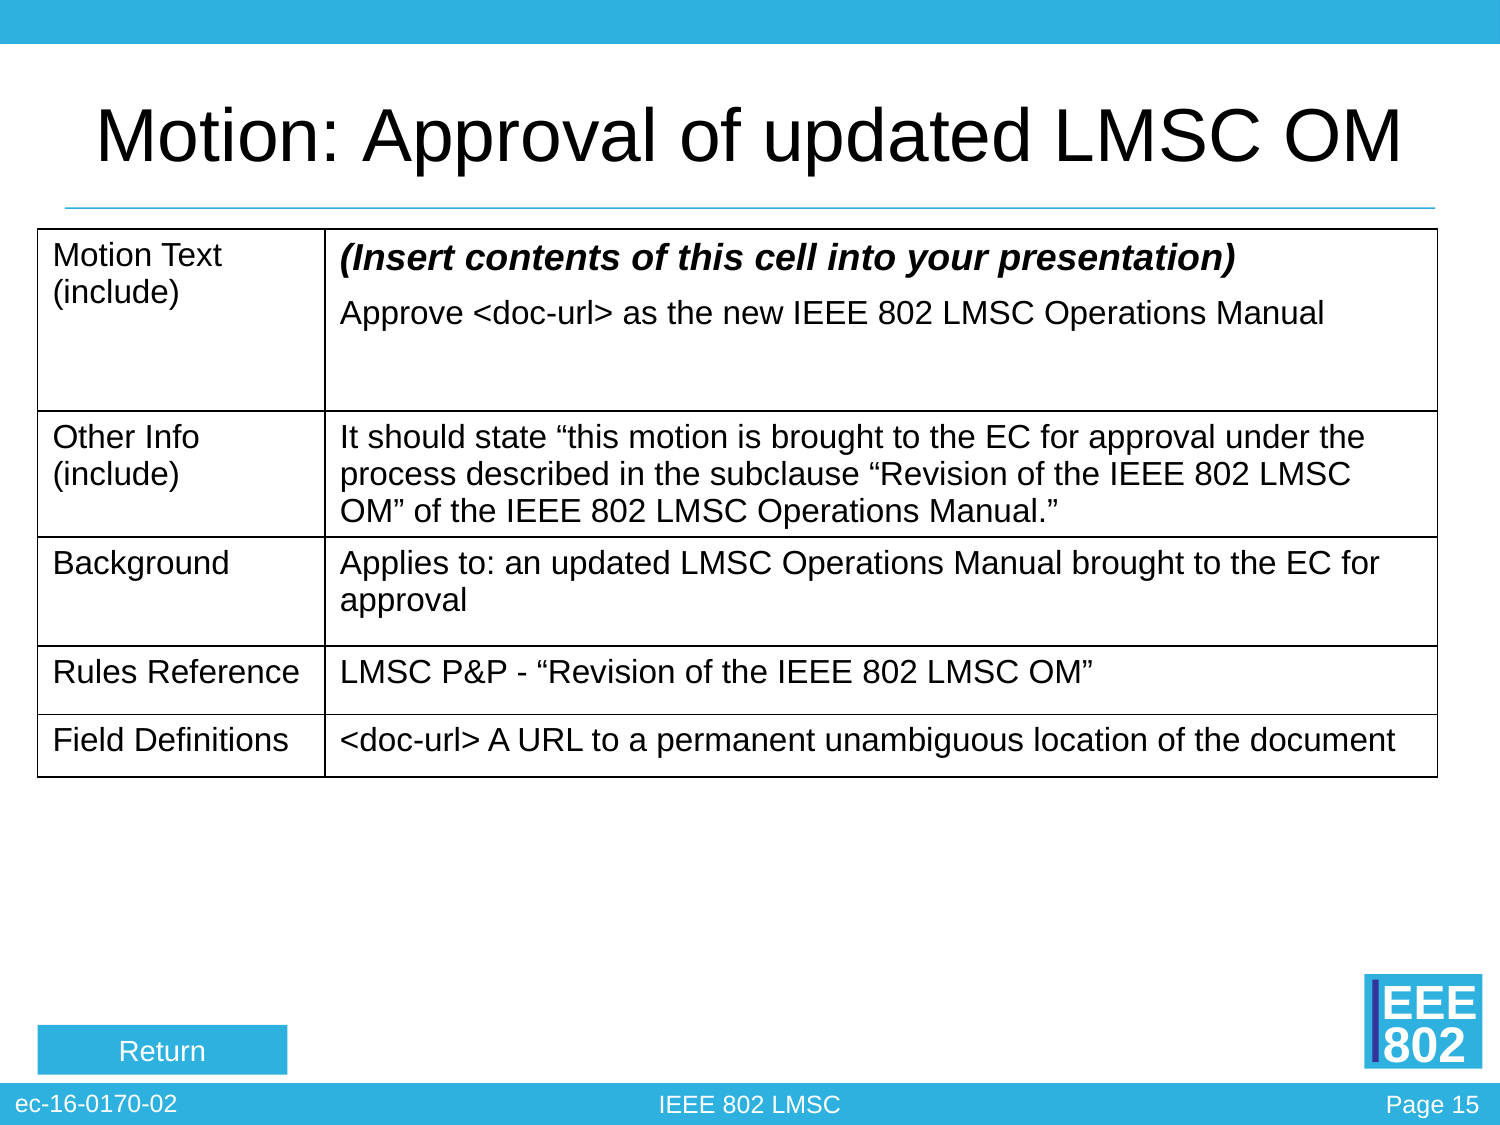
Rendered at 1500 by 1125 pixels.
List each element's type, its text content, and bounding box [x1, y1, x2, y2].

table_cell It should state “this motion is brought to the EC for approval under the process described in the subclause “Revision of the IEEE 802 LMSC OM” of the IEEE 802 LMSC Operations Manual.” [326, 412, 1437, 536]
table_cell Rules Reference [38, 647, 324, 714]
text_box Return [37, 1024, 288, 1075]
title Motion: Approval of updated LMSC OM [75, 66, 1425, 197]
table_header Motion Text (include) [38, 230, 324, 410]
table_cell Background [38, 538, 324, 645]
table_cell Field Definitions [38, 715, 324, 776]
table_cell Other Info (include) [38, 412, 324, 536]
table_cell Approve <doc-url> as the new IEEE 802 LMSC Operations Manual [326, 287, 1437, 410]
table_header (Insert contents of this cell into your presentation) [326, 230, 1437, 287]
table_cell <doc-url> A URL to a permanent unambiguous location of the document [326, 715, 1437, 776]
table_cell LMSC P&P - “Revision of the IEEE 802 LMSC OM” [326, 647, 1437, 714]
table_cell Applies to: an updated LMSC Operations Manual brought to the EC for approval [326, 538, 1437, 645]
